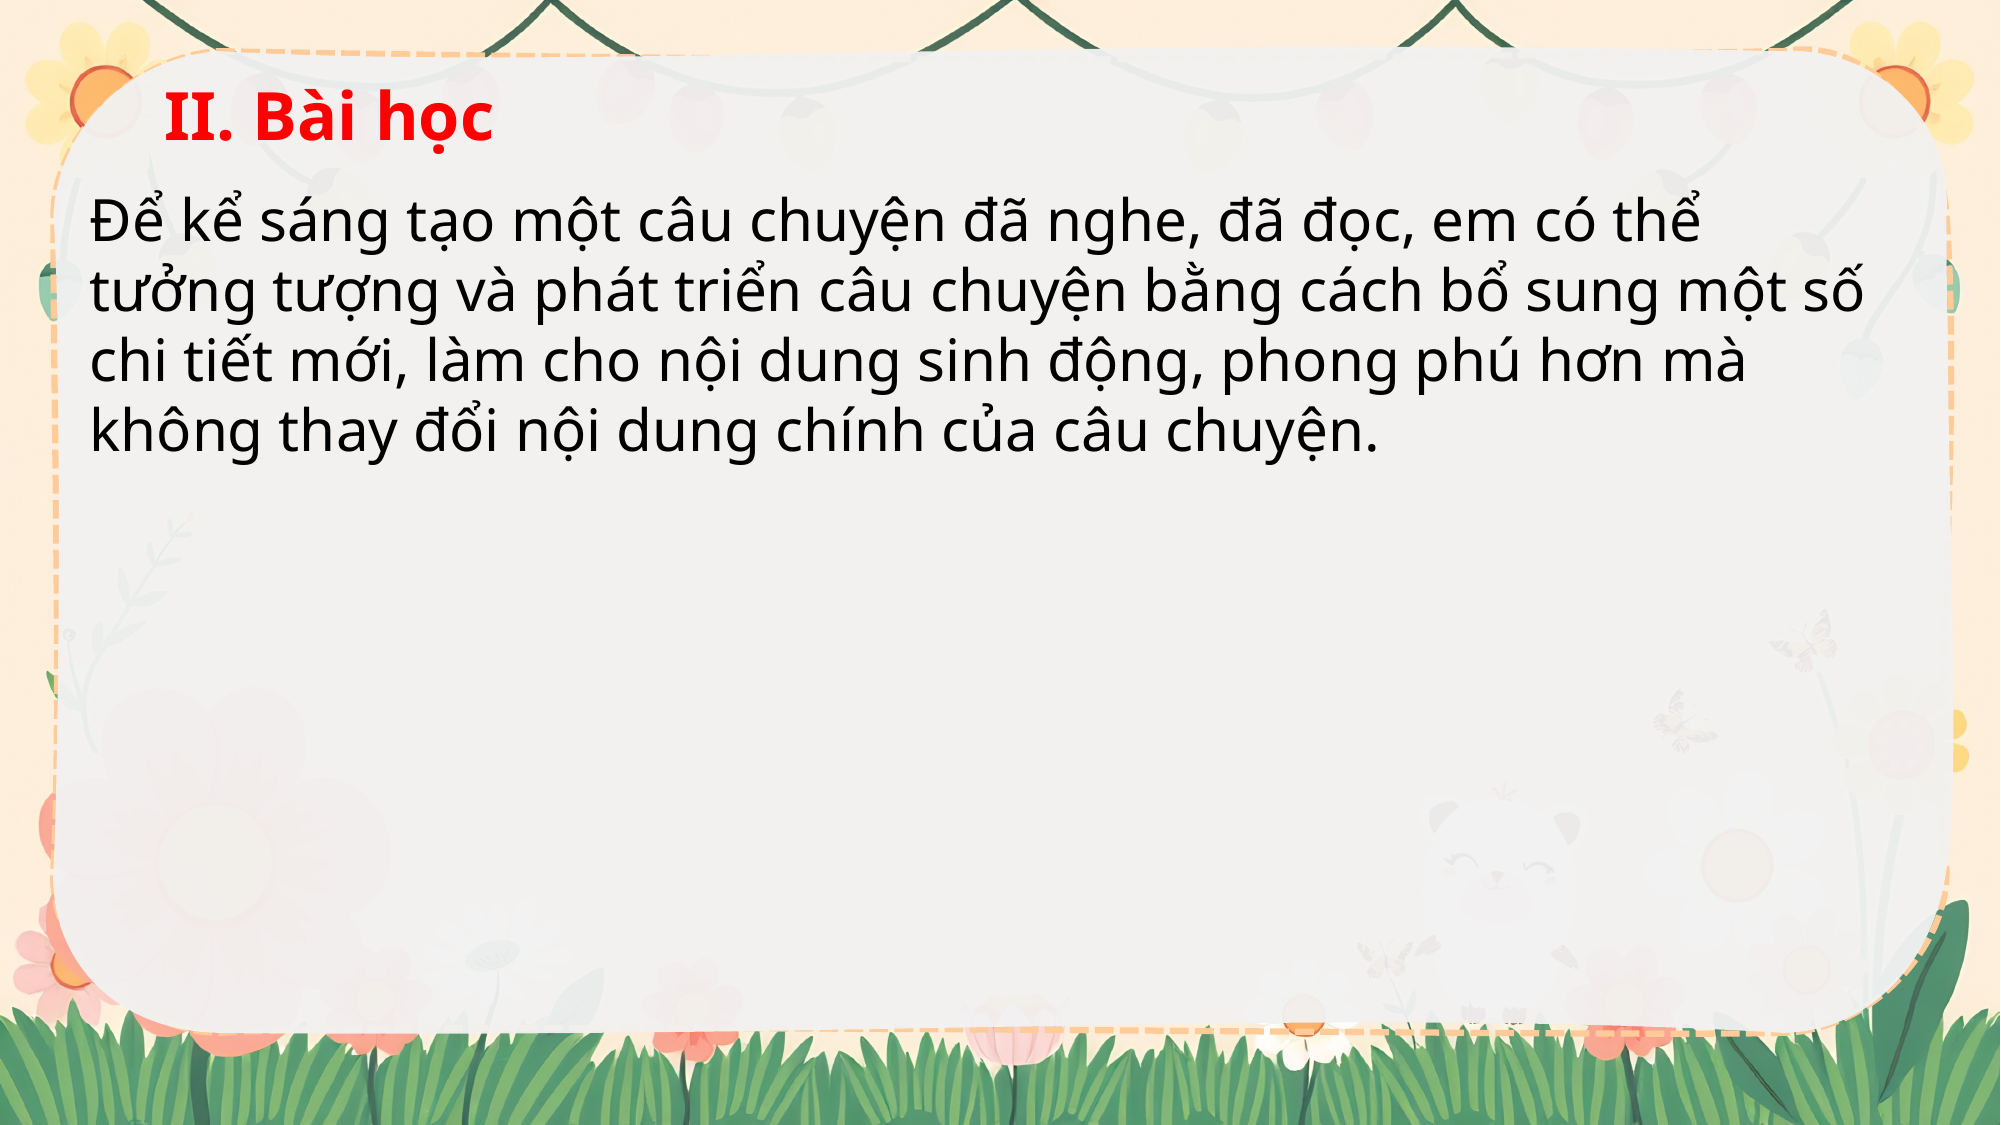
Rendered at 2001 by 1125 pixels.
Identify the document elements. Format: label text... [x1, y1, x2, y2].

picture [0, 0, 2000, 1125]
text_box II. Bài học [150, 65, 723, 161]
text_box Để kể sáng tạo một câu chuyện đã nghe, đã đọc, em có thể tưởng tượng và phát triển câu chuyện bằng cách bổ sung một số chi tiết mới, làm cho nội dung sinh động, phong phú hơn mà không thay đổi nội dung chính của câu chuyện. [74, 175, 1881, 471]
